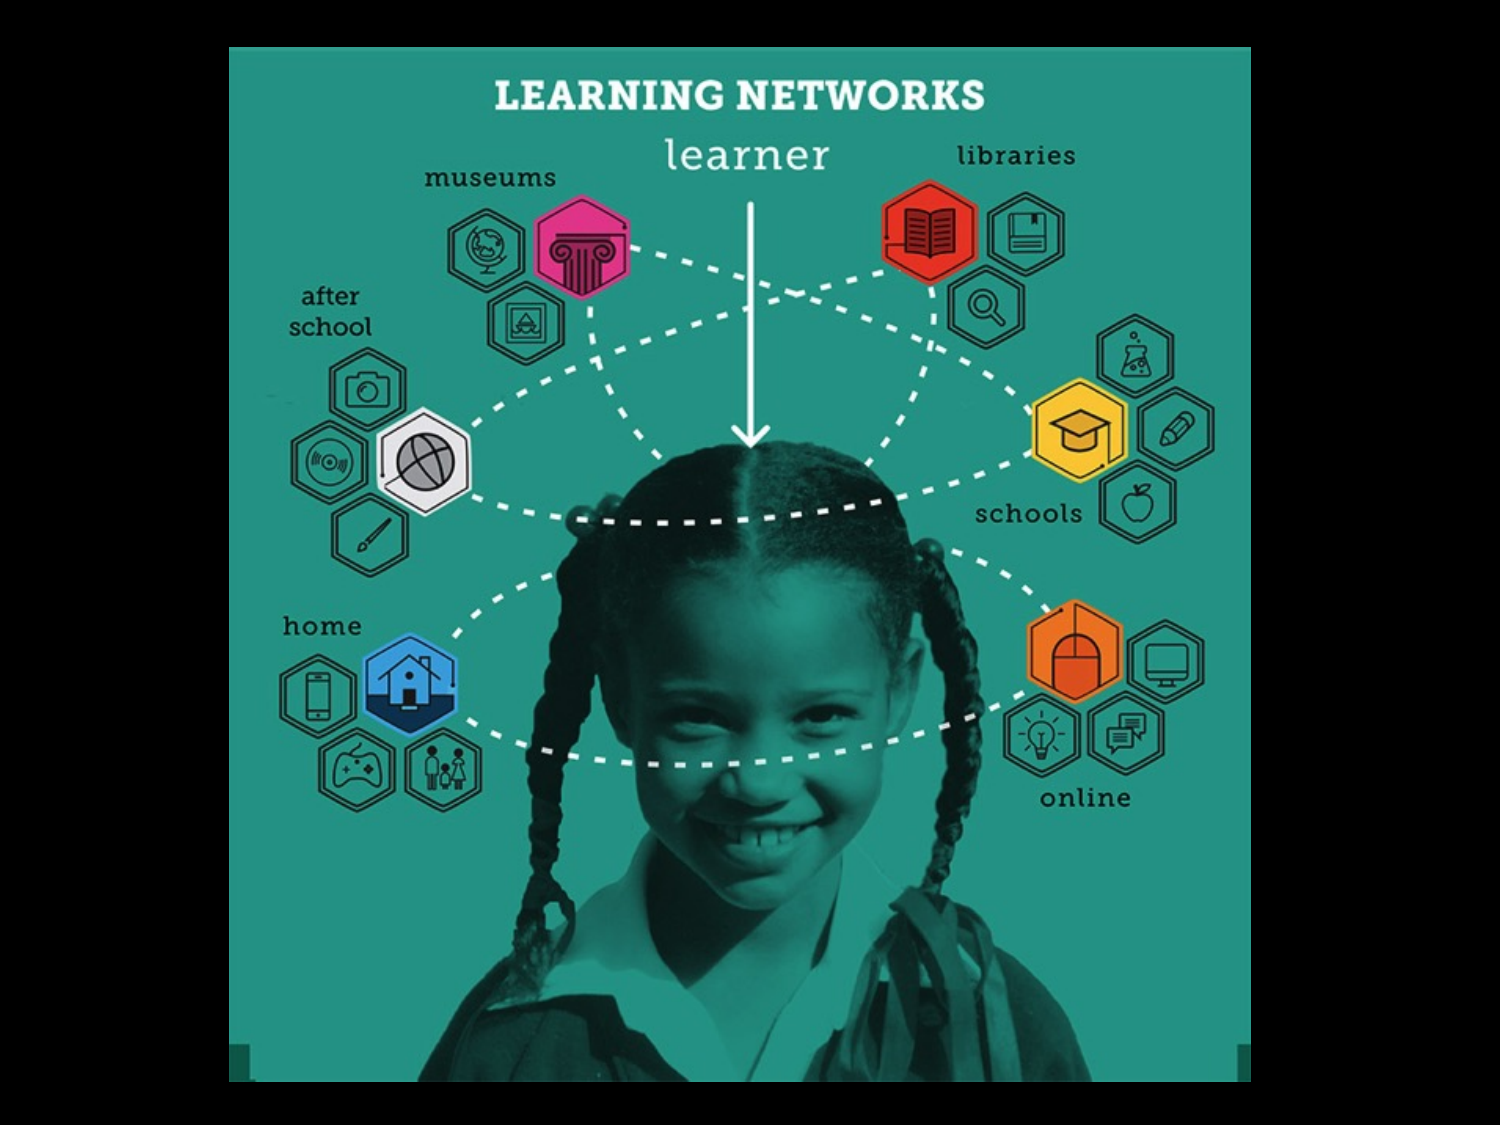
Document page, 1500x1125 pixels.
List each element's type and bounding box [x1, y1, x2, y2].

picture [229, 47, 1251, 1082]
